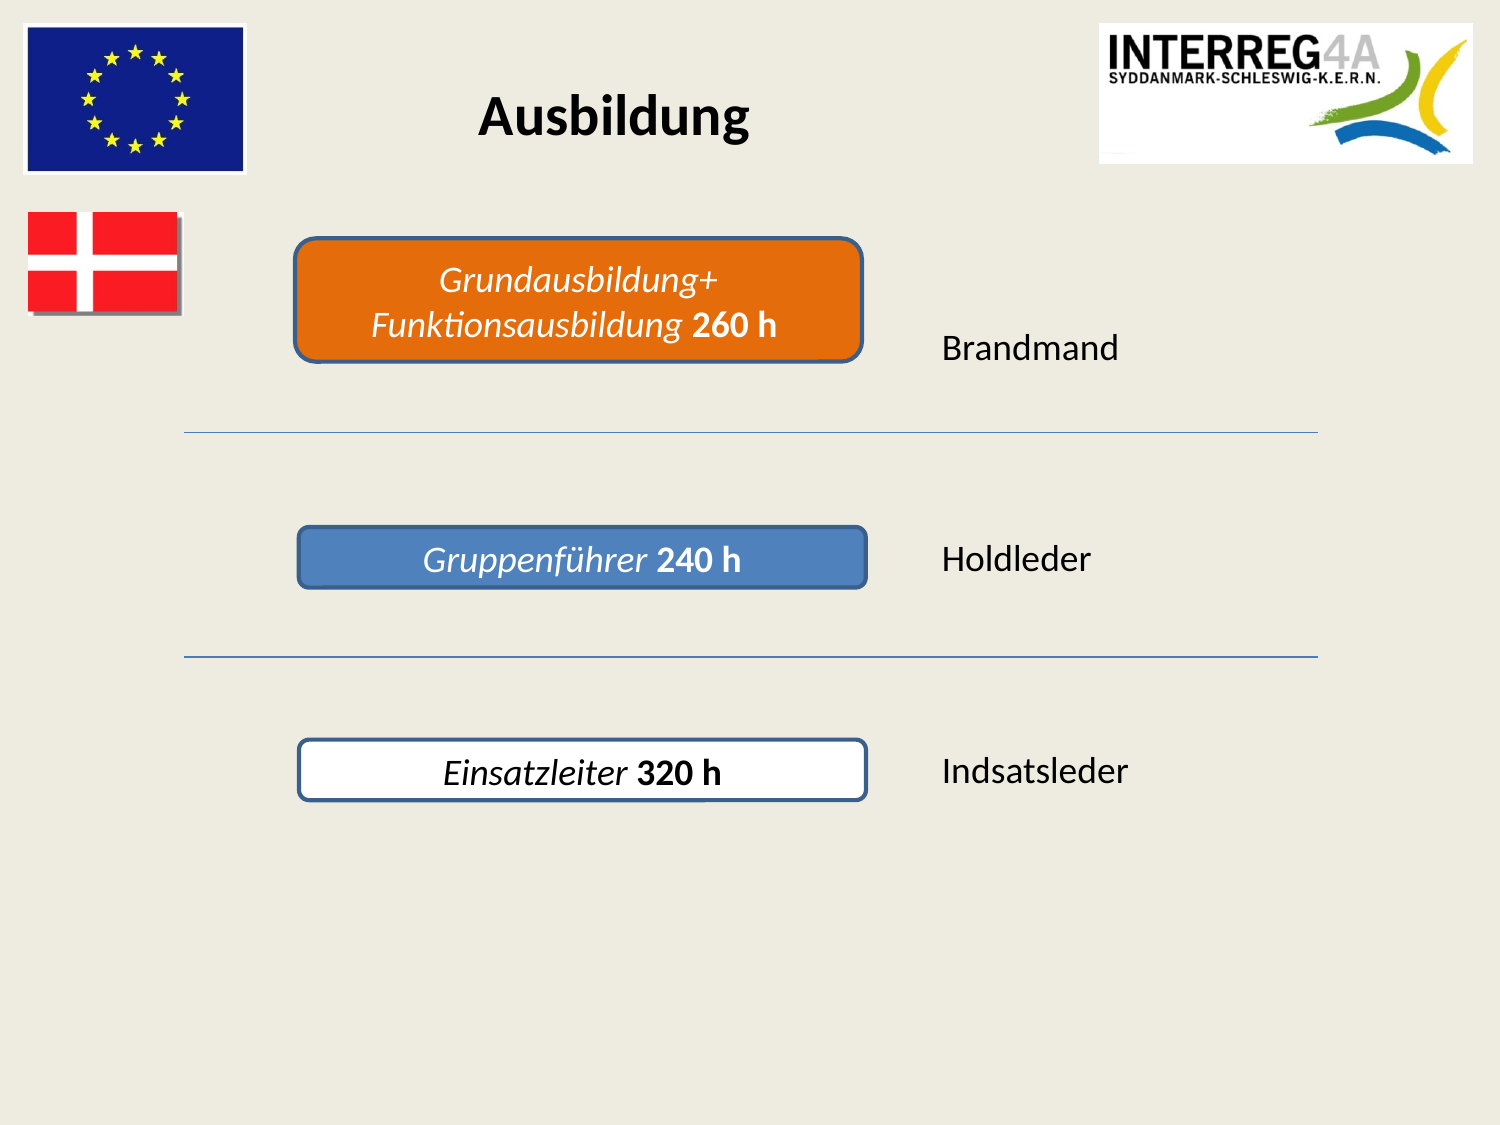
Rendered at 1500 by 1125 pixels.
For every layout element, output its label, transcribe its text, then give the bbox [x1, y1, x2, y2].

text_box Einsatzleiter 320 h [296, 737, 869, 803]
text_box Ausbildung [464, 69, 1114, 155]
text_box Holdleder [927, 527, 1187, 587]
text_box Grundausbildung+ Funktionsausbildung 260 h [292, 236, 865, 364]
text_box Indsatsleder [927, 738, 1187, 799]
picture [23, 23, 247, 175]
picture [28, 211, 185, 316]
text_box Brandmand [927, 315, 1294, 376]
picture [1099, 23, 1473, 164]
text_box Gruppenführer 240 h [296, 524, 868, 590]
